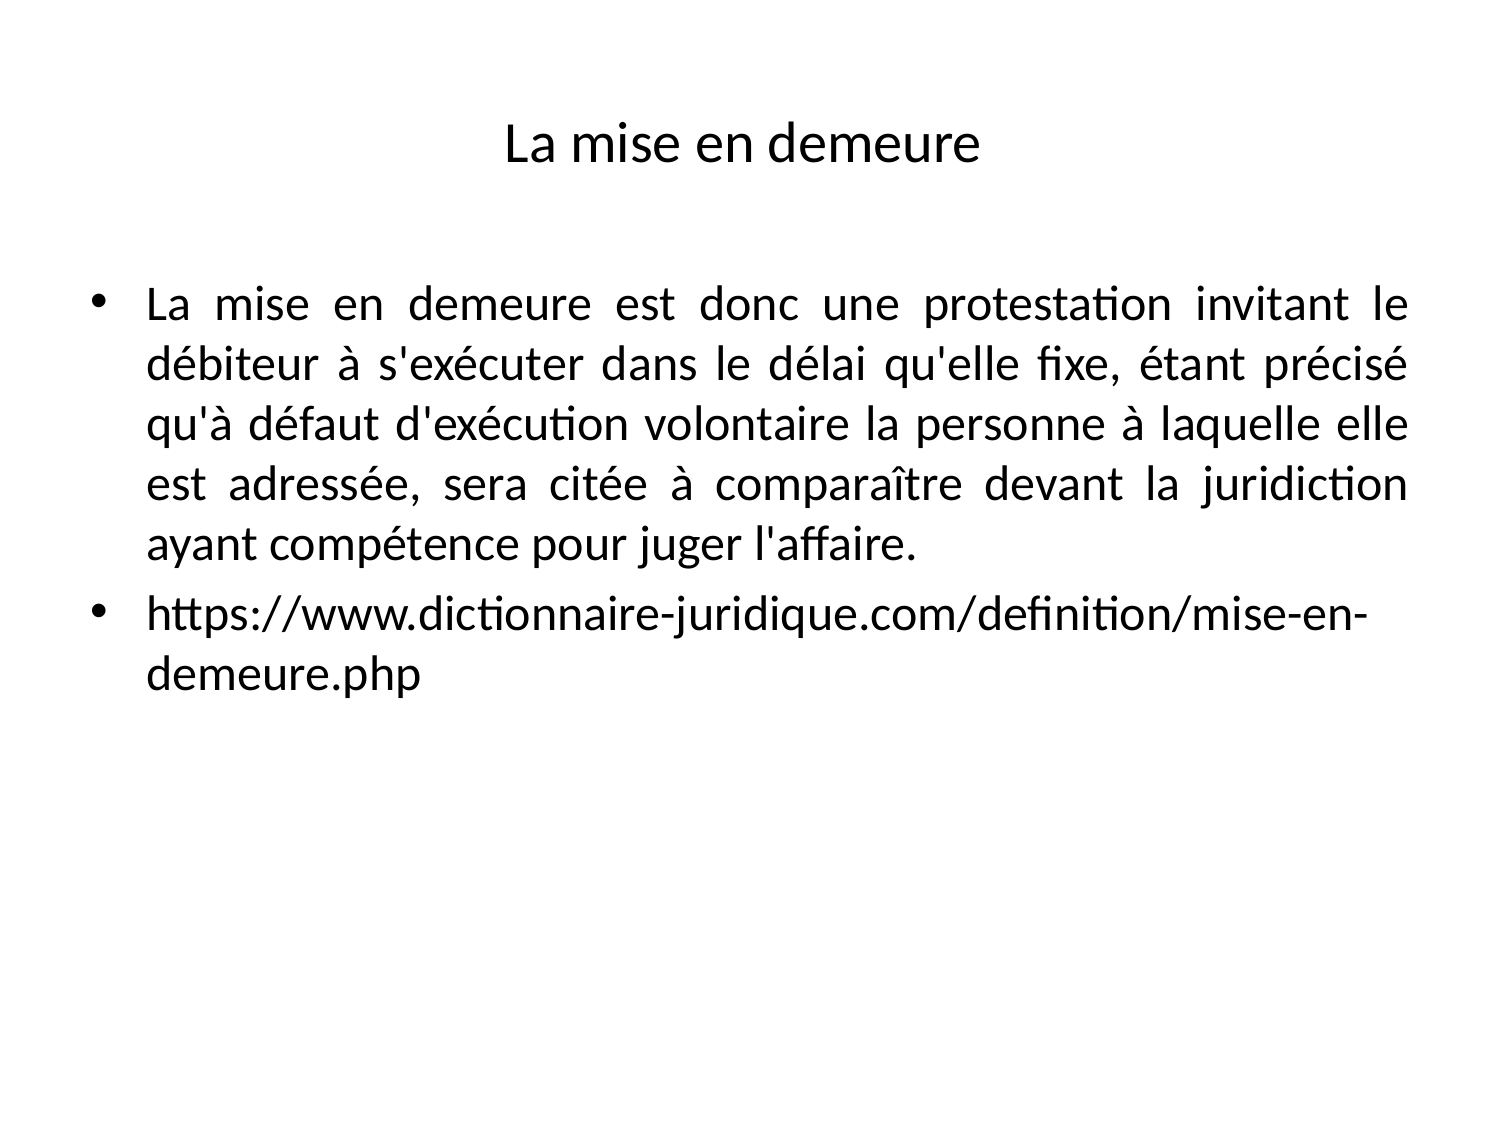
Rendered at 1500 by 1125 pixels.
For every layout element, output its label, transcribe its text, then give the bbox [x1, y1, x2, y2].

title La mise en demeure [75, 45, 1425, 233]
list La mise en demeure est donc une protestation invitant le débiteur à s'exécuter dans le délai qu'elle fixe, étant précisé qu'à défaut d'exécution volontaire la personne à laquelle elle est adressée, sera citée à comparaître devant la juridiction ayant compétence pour juger l'affaire. https://www.dictionnaire-juridique.com/definition/mise-en-demeure.php [75, 262, 1425, 1005]
